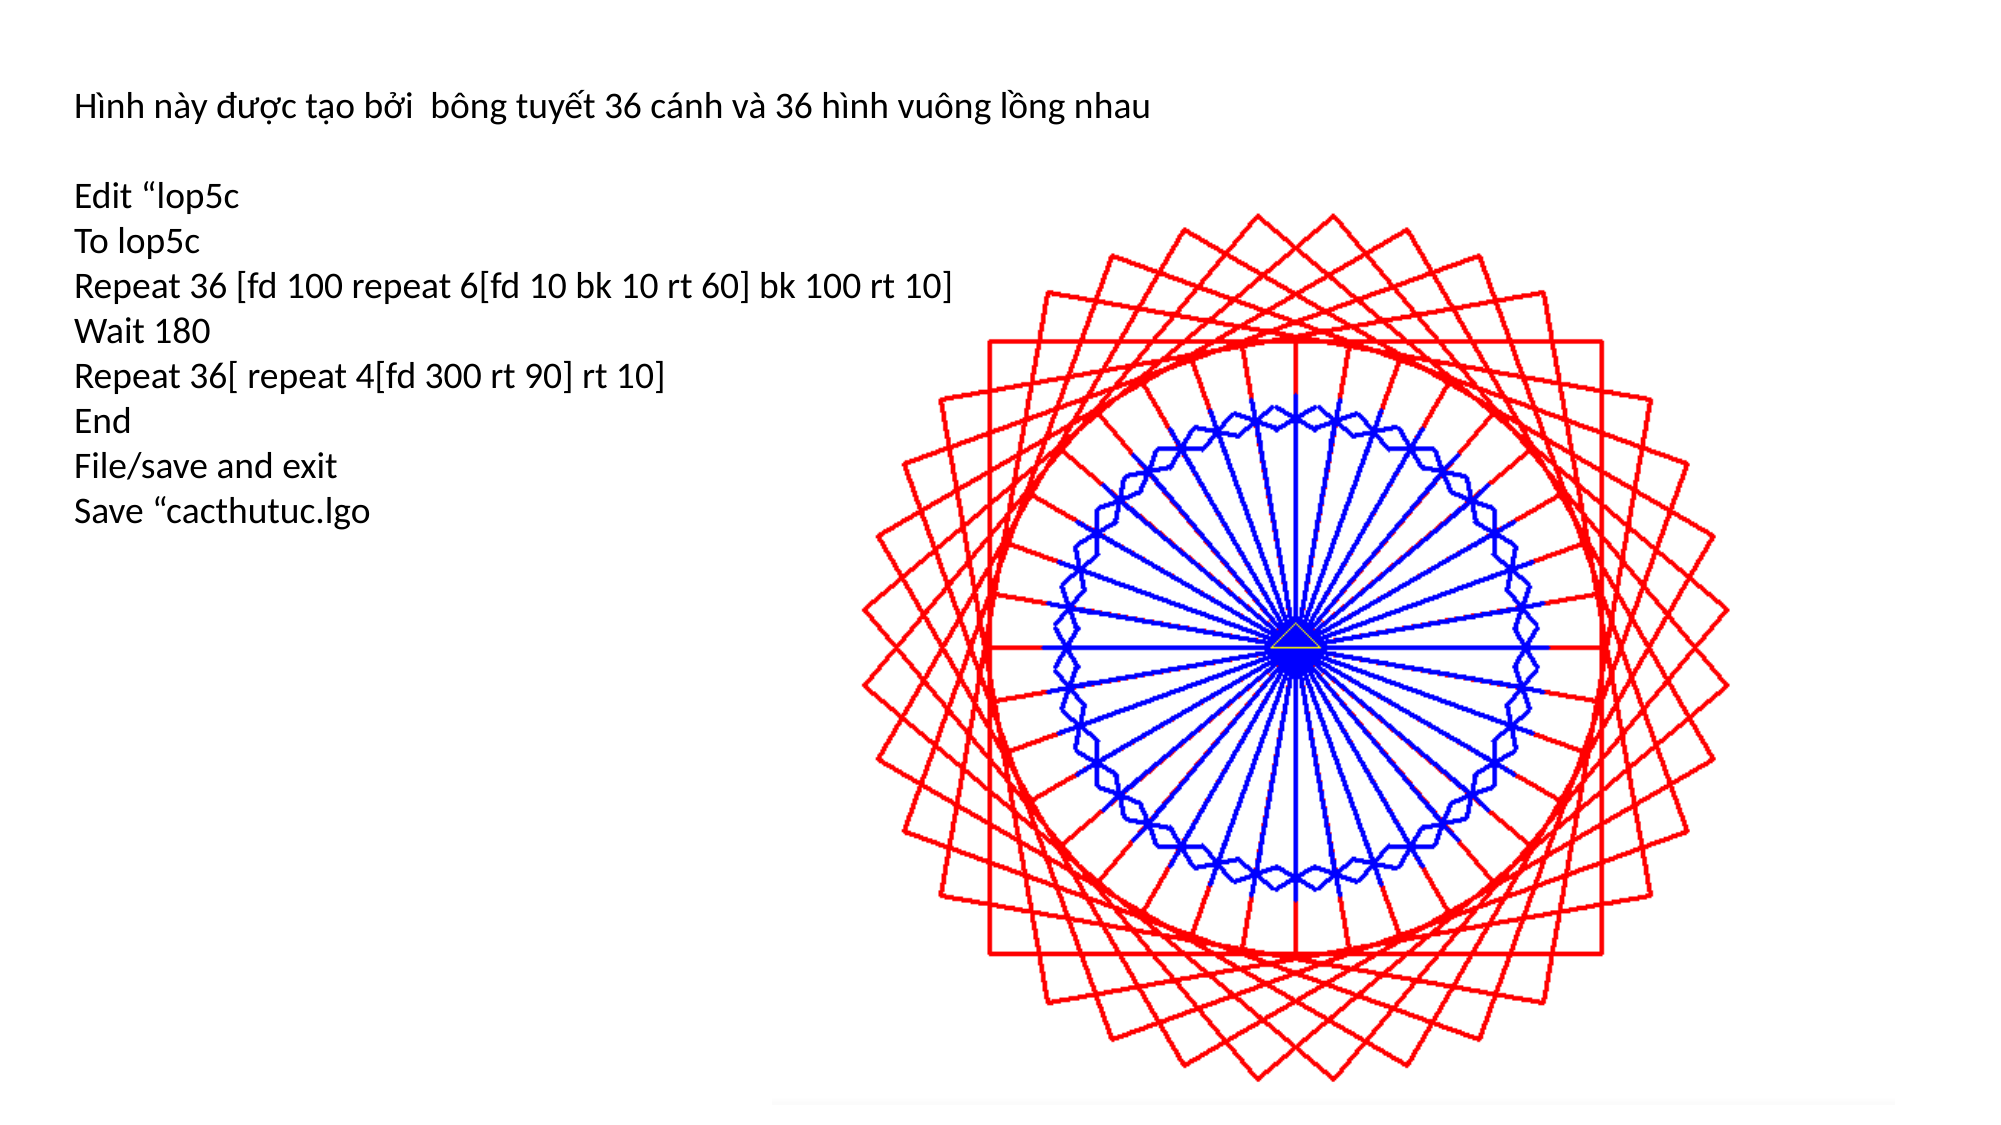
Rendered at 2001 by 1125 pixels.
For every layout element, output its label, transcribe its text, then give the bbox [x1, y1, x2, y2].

picture [772, 194, 1895, 1105]
text_box Hình này được tạo bởi bông tuyết 36 cánh và 36 hình vuông lồng nhau Edit “lop5c To lop5c Repeat 36 [fd 100 repeat 6[fd 10 bk 10 rt 60] bk 100 rt 10] Wait 180 Repeat 36[ repeat 4[fd 300 rt 90] rt 10] End File/save and exit Save “cacthutuc.lgo [59, 73, 1176, 584]
